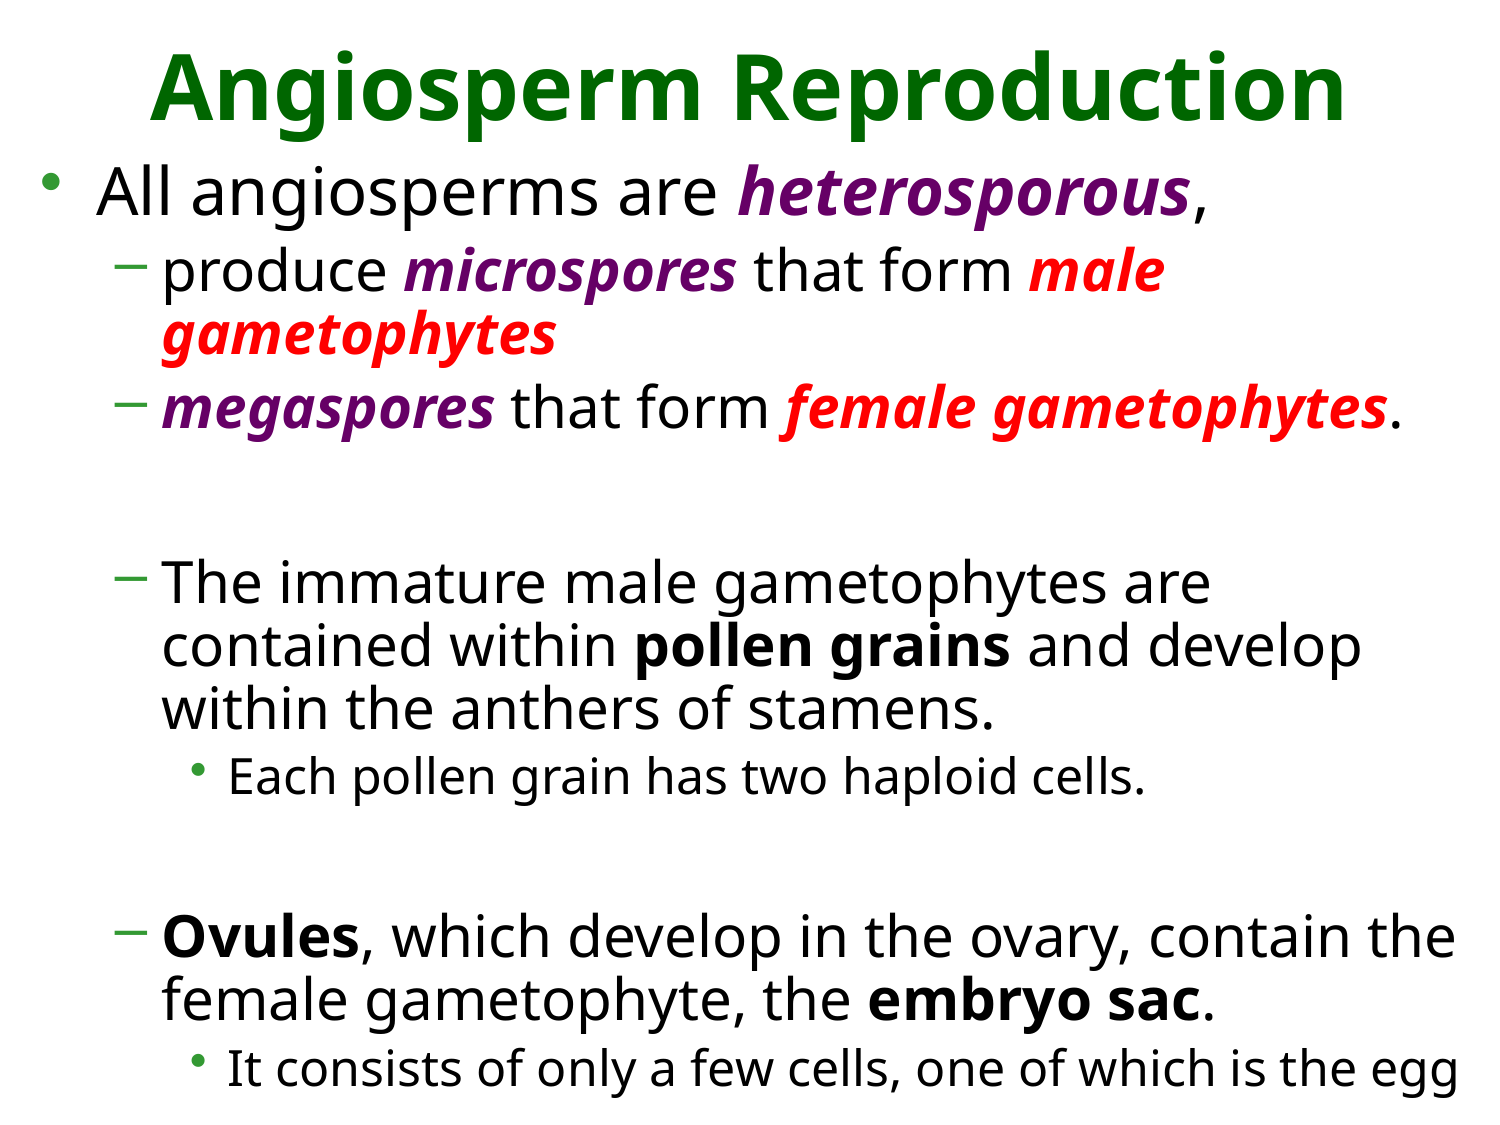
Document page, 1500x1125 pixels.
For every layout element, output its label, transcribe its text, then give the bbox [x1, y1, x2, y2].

title Angiosperm Reproduction [75, 12, 1425, 149]
list All angiosperms are heterosporous, produce microspores that form male gametophytes megaspores that form female gametophytes. The immature male gametophytes are contained within pollen grains and develop within the anthers of stamens. Each pollen grain has two haploid cells. Ovules, which develop in the ovary, contain the female gametophyte, the embryo sac. It consists of only a few cells, one of which is the egg [24, 149, 1500, 1100]
